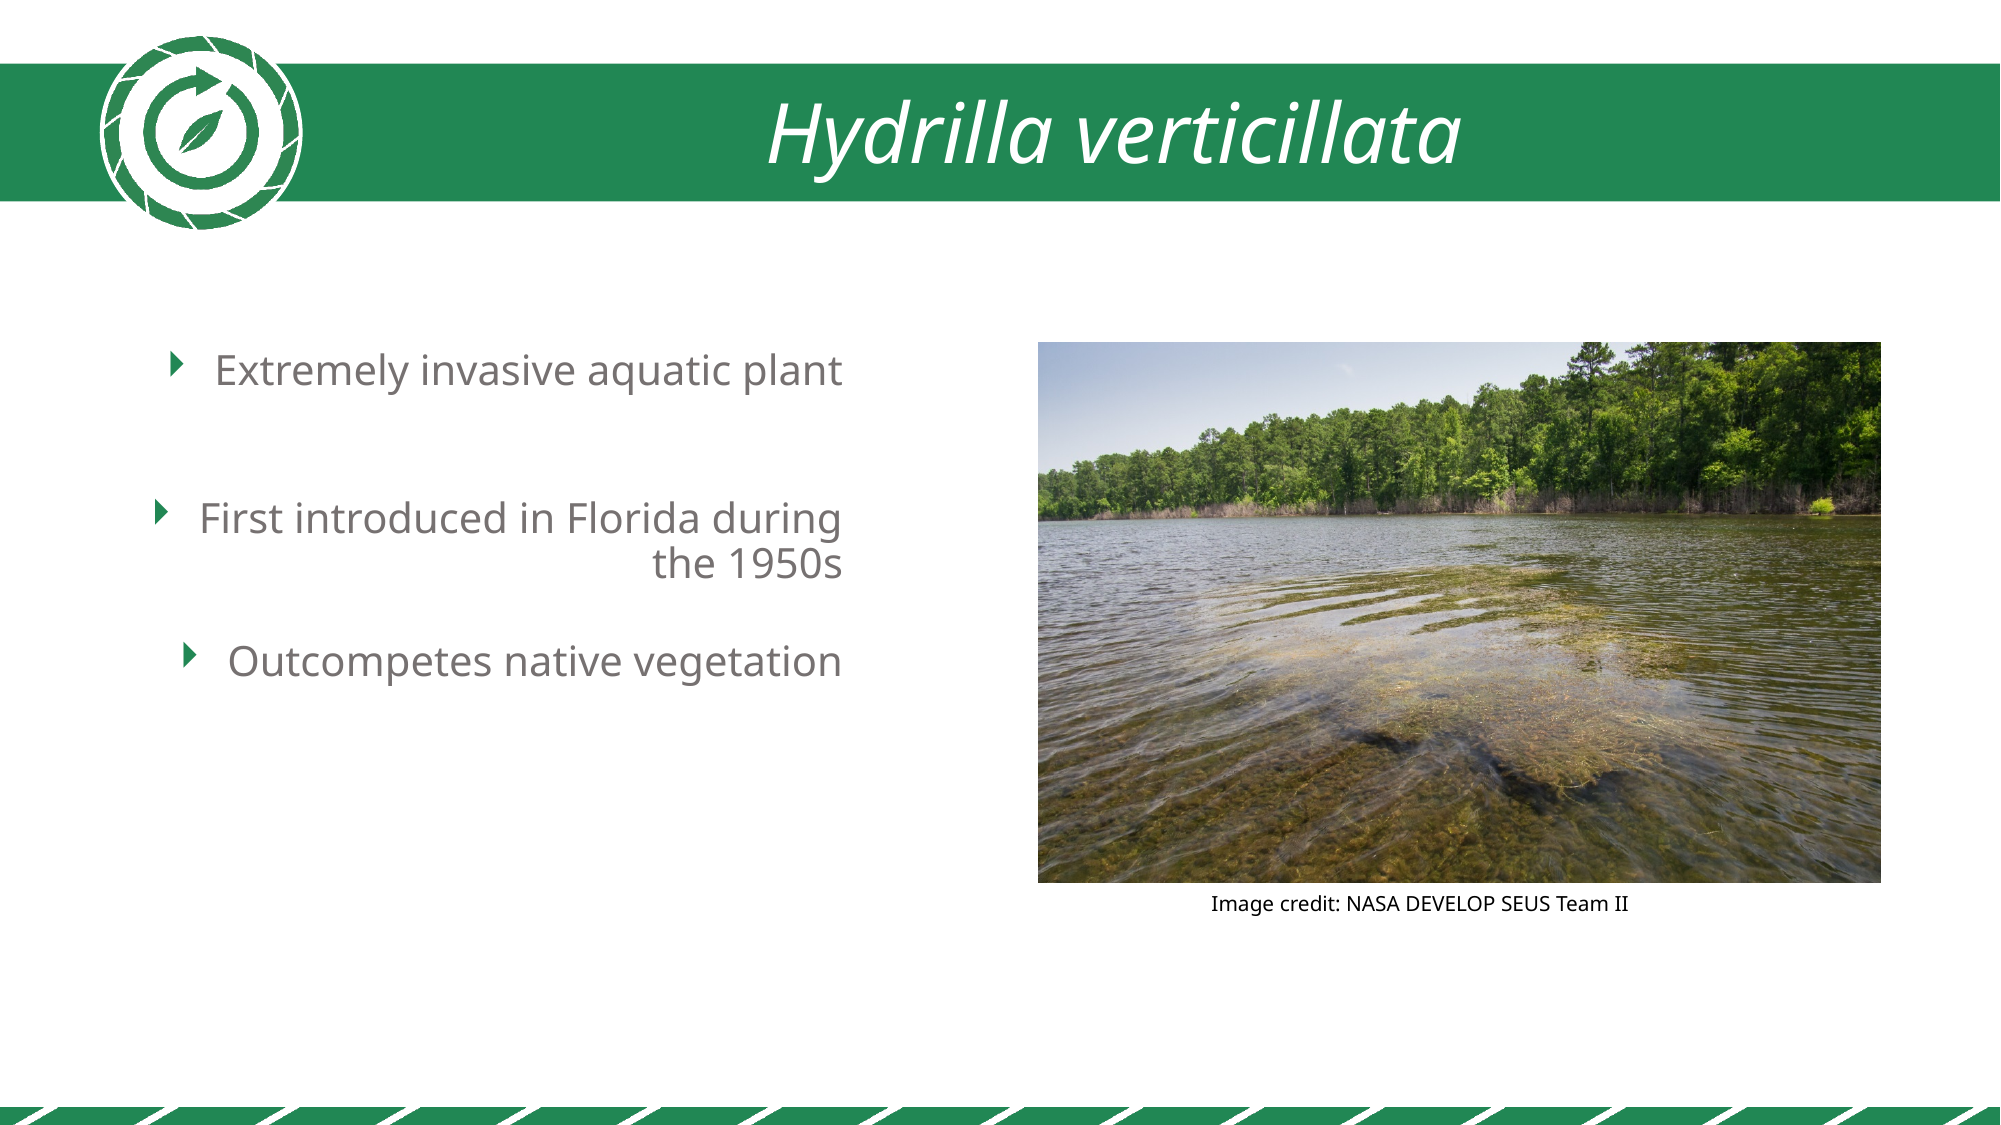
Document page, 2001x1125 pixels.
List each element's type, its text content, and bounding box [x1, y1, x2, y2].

text_box Image credit: NASA DEVELOP SEUS Team II [1196, 884, 1722, 923]
picture [99, 31, 303, 234]
list Extremely invasive aquatic plant First introduced in Florida during the 1950s Outcompetes native vegetation [77, 342, 858, 1013]
text_box Hydrilla verticillata [328, 84, 1902, 190]
picture [1038, 342, 1881, 884]
picture [0, 1107, 2000, 1125]
